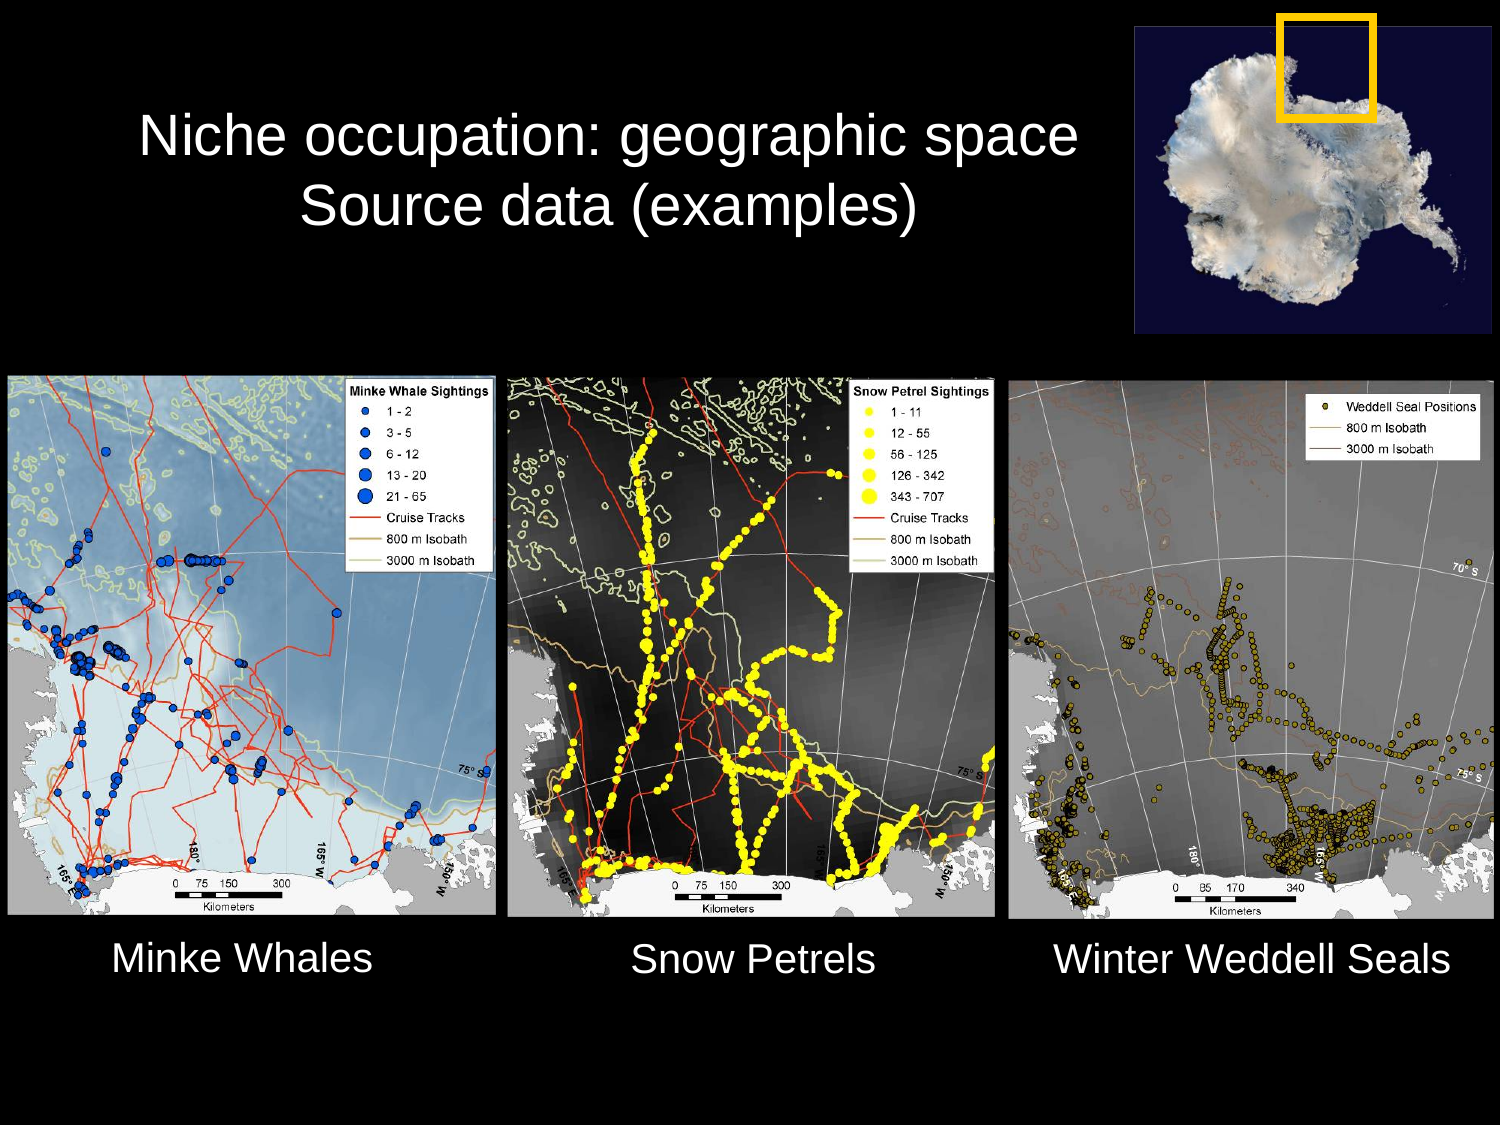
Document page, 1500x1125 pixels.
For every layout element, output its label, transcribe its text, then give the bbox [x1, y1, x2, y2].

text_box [1134, 16, 1492, 334]
picture [1008, 379, 1494, 919]
picture [506, 376, 995, 917]
text_box Minke Whales [96, 923, 389, 988]
title Niche occupation: geographic space Source data (examples) [49, 89, 1129, 277]
picture [7, 375, 496, 916]
text_box Snow Petrels [615, 926, 892, 990]
text_box Winter Weddell Seals [1038, 927, 1467, 990]
